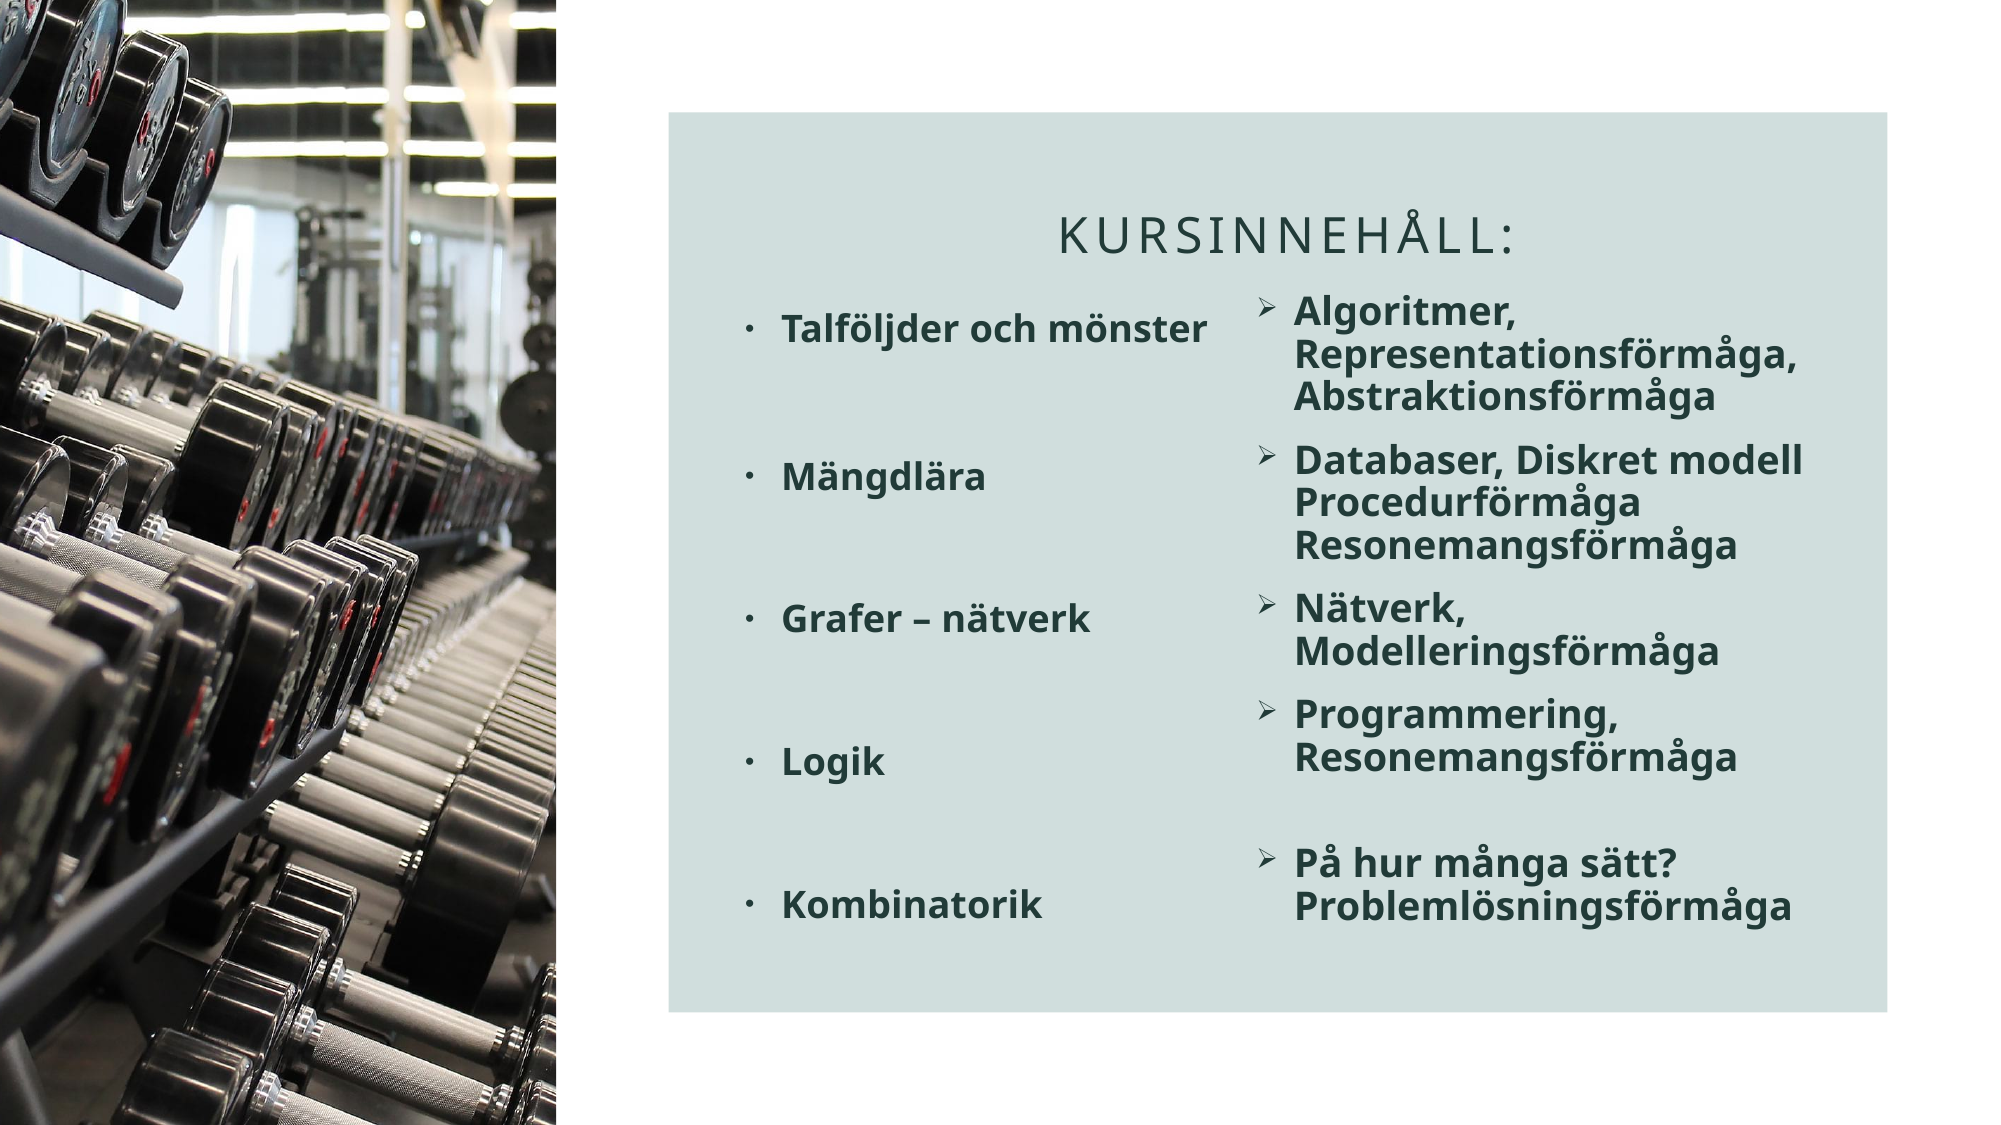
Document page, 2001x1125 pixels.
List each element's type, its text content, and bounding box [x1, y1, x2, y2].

picture [0, 0, 557, 1125]
text_box Algoritmer, Representationsförmåga, Abstraktionsförmåga Databaser, Diskret modell Procedurförmåga Resonemangsförmåga Nätverk, Modelleringsförmåga Programmering, Resonemangsförmåga På hur många sätt? Problemlösningsförmåga [1241, 284, 1888, 987]
title Kursinnehåll: [781, 117, 1792, 272]
text_box [668, 111, 1888, 1013]
list Talföljder och mönster Mängdlära Grafer – nätverk Logik Kombinatorik [730, 302, 1241, 947]
text_box [557, 0, 2000, 1125]
